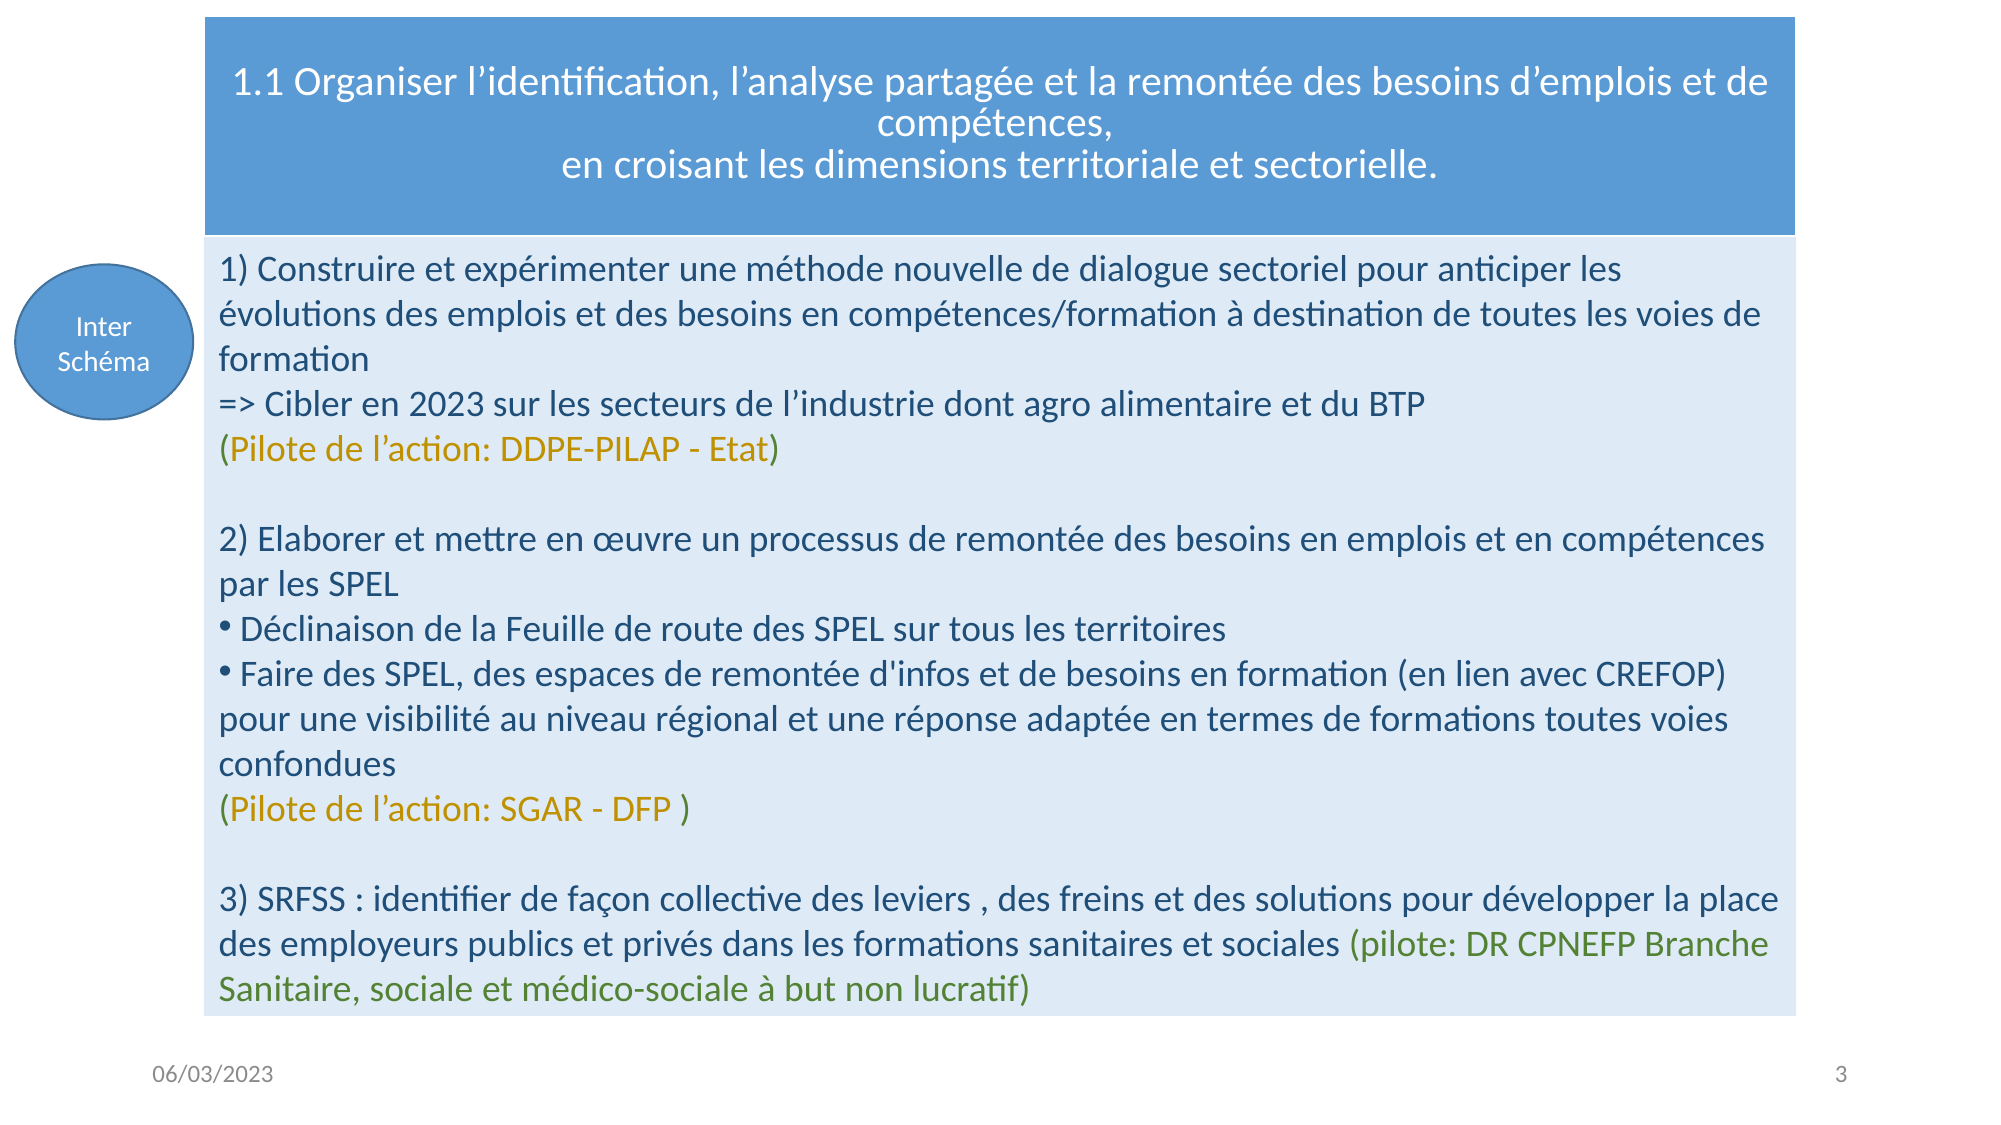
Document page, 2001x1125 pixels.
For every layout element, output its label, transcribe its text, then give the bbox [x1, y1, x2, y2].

slide_number 3 [1412, 1042, 1863, 1103]
text_box 1) Construire et expérimenter une méthode nouvelle de dialogue sectoriel pour anticiper les évolutions des emplois et des besoins en compétences/formation à destination de toutes les voies de formation => Cibler en 2023 sur les secteurs de l’industrie dont agro alimentaire et du BTP (Pilote de l’action: DDPE-PILAP - Etat) 2) Elaborer et mettre en œuvre un processus de remontée des besoins en emplois et en compétences par les SPEL Déclinaison de la Feuille de route des SPEL sur tous les territoires Faire des SPEL, des espaces de remontée d'infos et de besoins en formation (en lien avec CREFOP) pour une visibilité au niveau régional et une réponse adaptée en termes de formations toutes voies confondues (Pilote de l’action: SGAR - DFP ) 3) SRFSS : identifier de façon collective des leviers , des freins et des solutions pour développer la place des employeurs publics et privés dans les formations sanitaires et sociales (pilote: DR CPNEFP Branche Sanitaire, sociale et médico-sociale à but non lucratif) [203, 237, 1797, 1016]
table_header 1.1 Organiser l’identification, l’analyse partagée et la remontée des besoins d’emplois et de compétences, en croisant les dimensions territoriale et sectorielle. [205, 17, 1795, 235]
text_box Inter Schéma [14, 263, 195, 421]
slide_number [137, 1042, 588, 1103]
